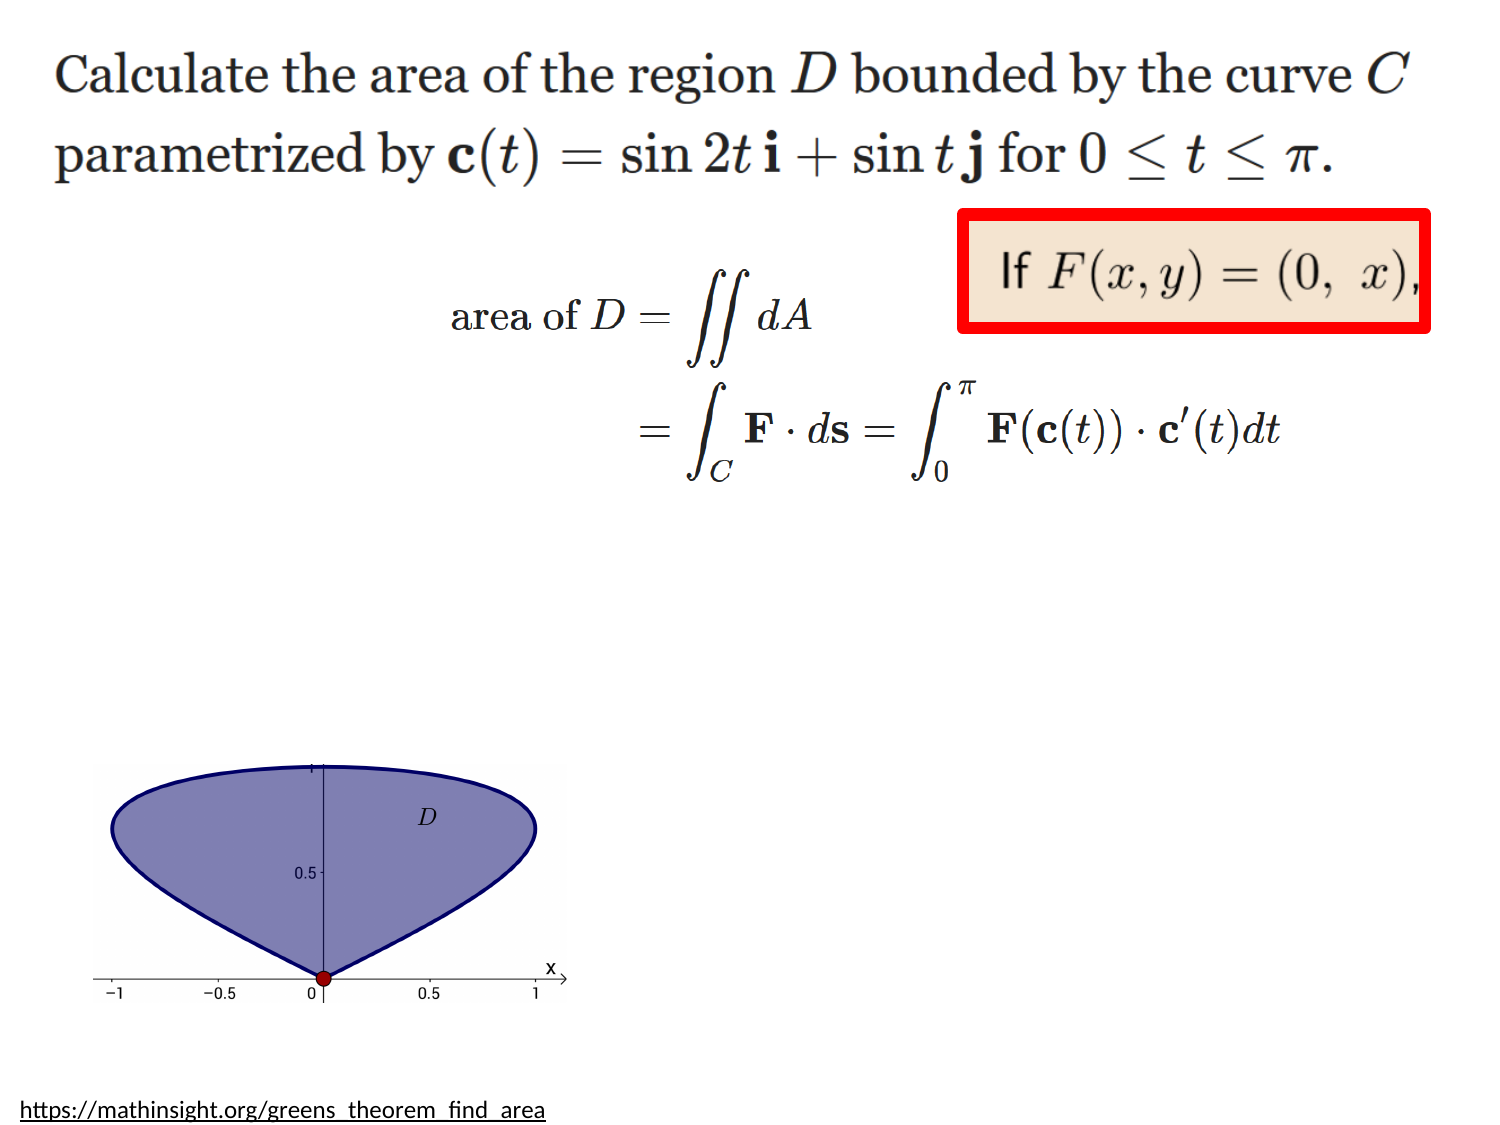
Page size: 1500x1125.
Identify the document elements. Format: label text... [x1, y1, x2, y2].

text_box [34, 29, 1430, 206]
picture [408, 220, 1453, 491]
picture [93, 764, 567, 1003]
text_box https://mathinsight.org/greens_theorem_find_area [4, 1086, 1083, 1125]
